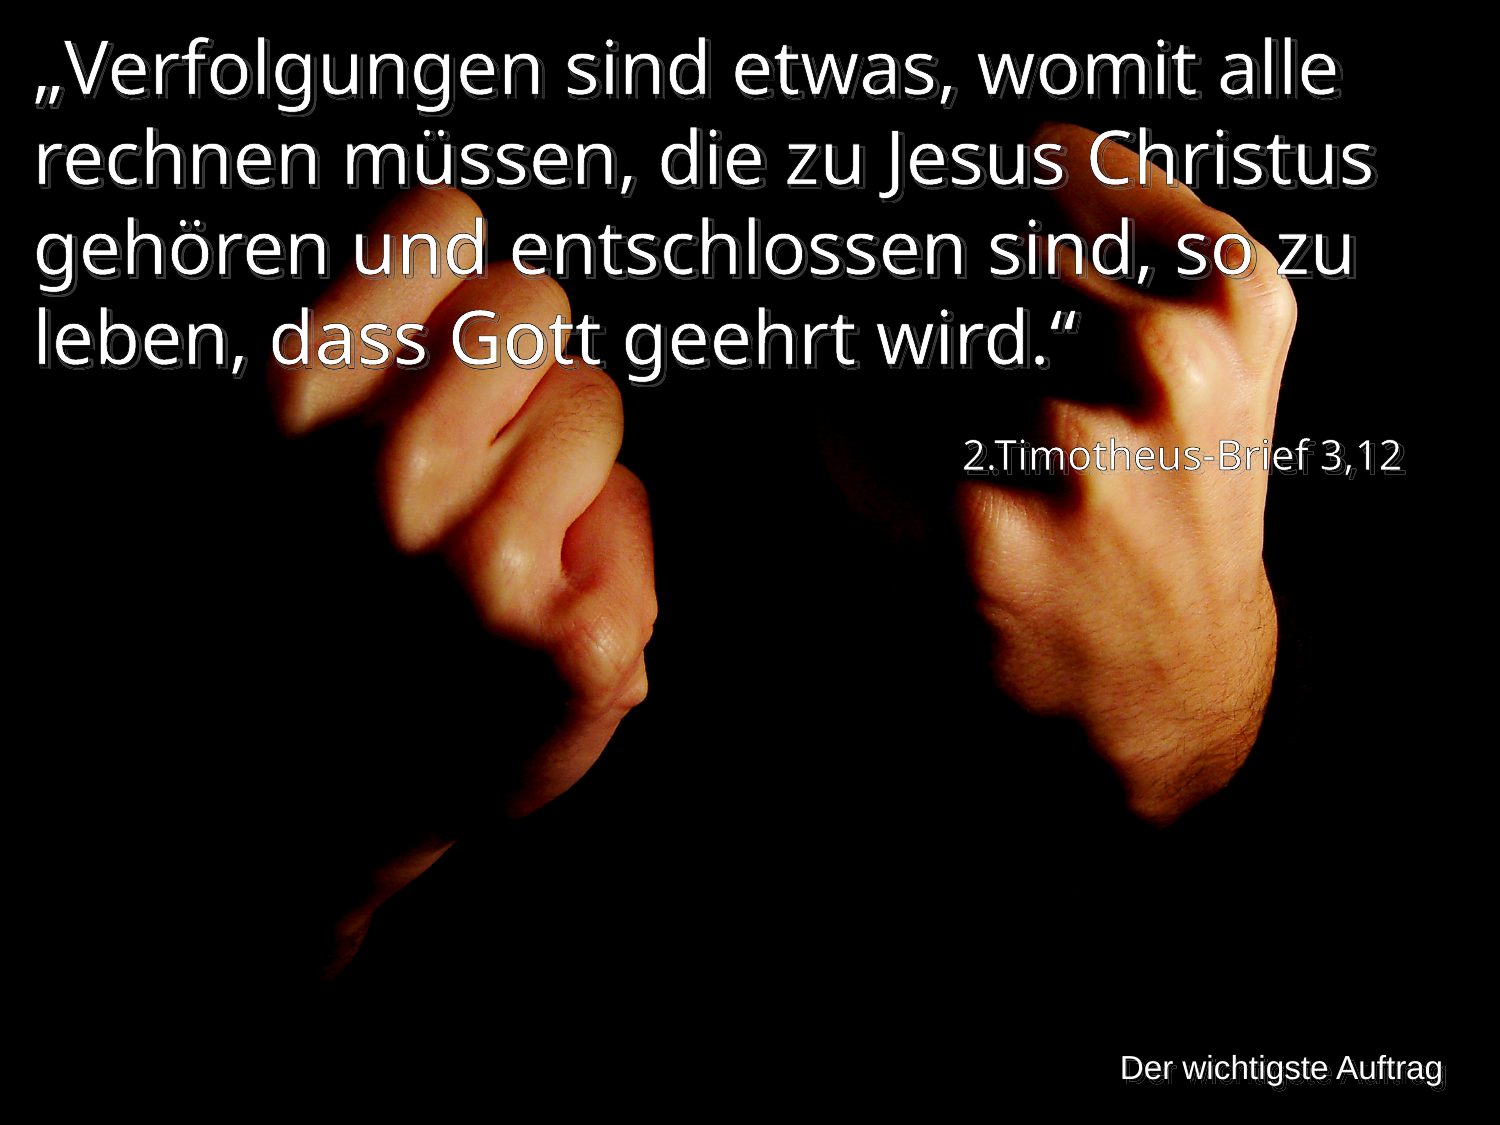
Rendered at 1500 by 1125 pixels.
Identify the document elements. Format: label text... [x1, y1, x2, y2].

text_box 2.Timotheus-Brief 3,12 [437, 420, 1418, 486]
text_box „Verfolgungen sind etwas, womit alle rechnen müssen, die zu Jesus Christus gehören und entschlossen sind, so zu leben, dass Gott geehrt wird.“ [17, 11, 1483, 387]
subtitle Der wichtigste Auftrag [832, 1046, 1459, 1095]
picture [0, 0, 1500, 1125]
